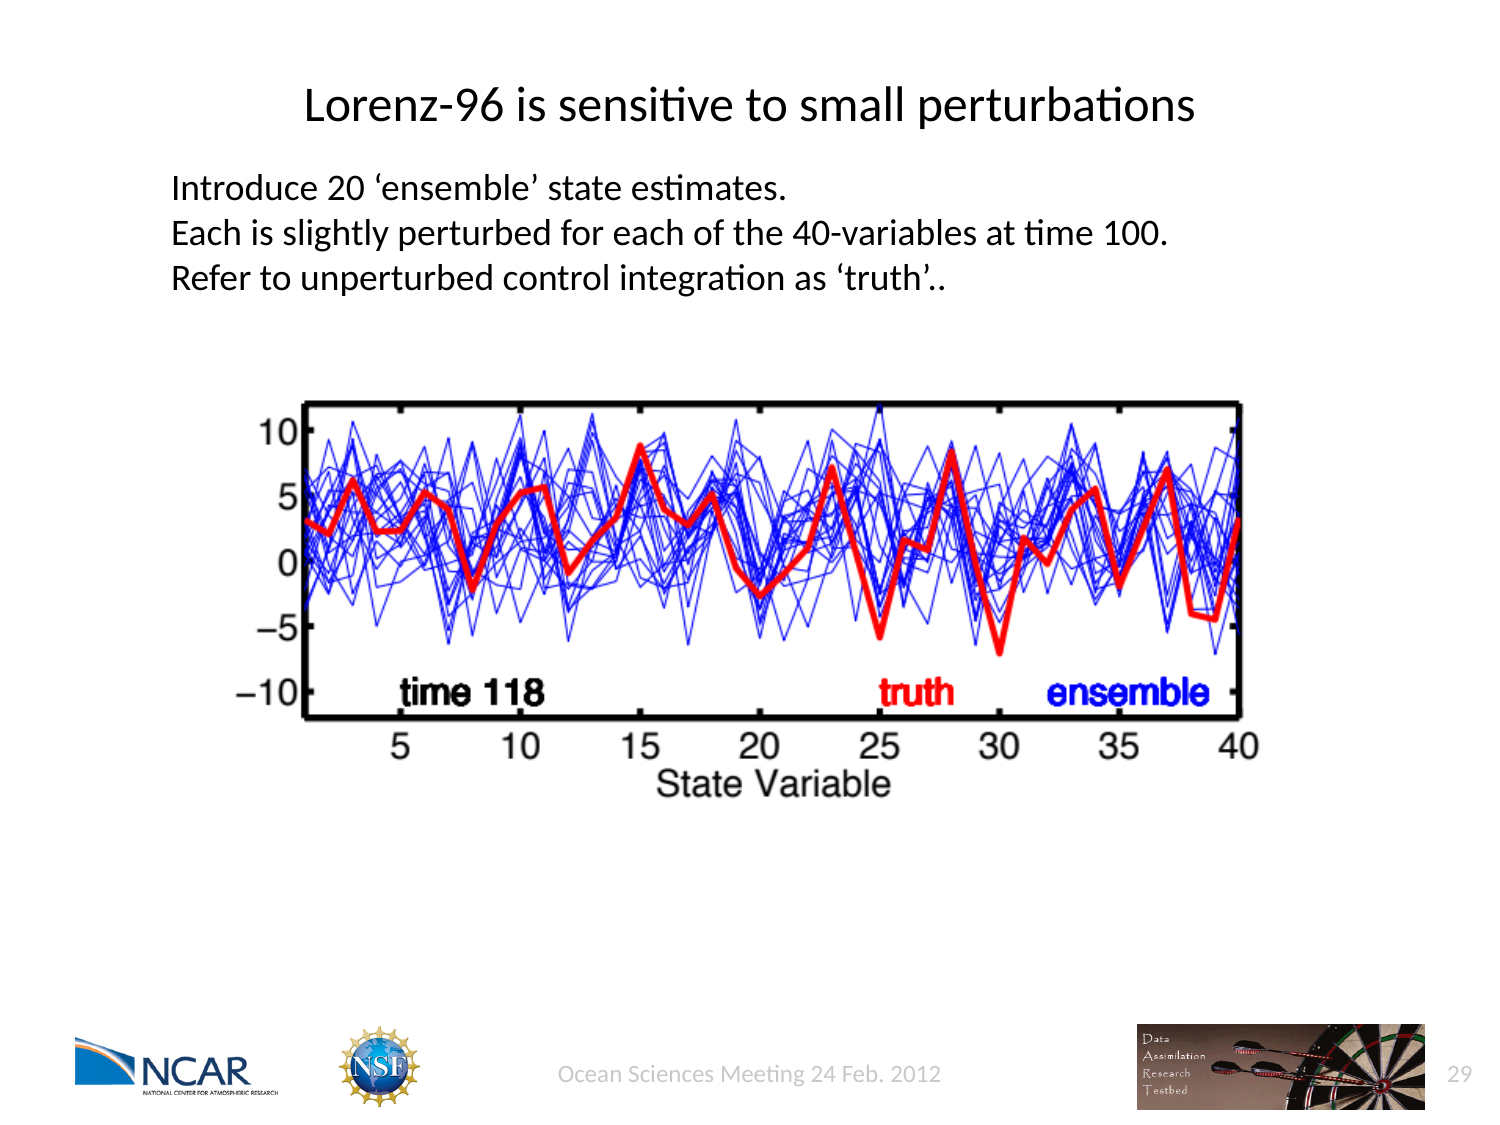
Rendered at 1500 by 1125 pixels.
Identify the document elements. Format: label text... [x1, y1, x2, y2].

title Lorenz-96 is sensitive to small perturbations [75, 47, 1425, 156]
text_box Introduce 20 ‘ensemble’ state estimates. Each is slightly perturbed for each of the 40-variables at time 100. Refer to unperturbed control integration as ‘truth’.. [156, 155, 1329, 305]
slide_number 29 [1137, 1042, 1488, 1103]
footer Ocean Sciences Meeting 24 Feb. 2012 [512, 1042, 988, 1103]
picture [1137, 1024, 1425, 1042]
picture [1137, 1103, 1425, 1110]
picture [337, 1024, 421, 1108]
picture [234, 396, 1266, 808]
picture [75, 1037, 278, 1095]
